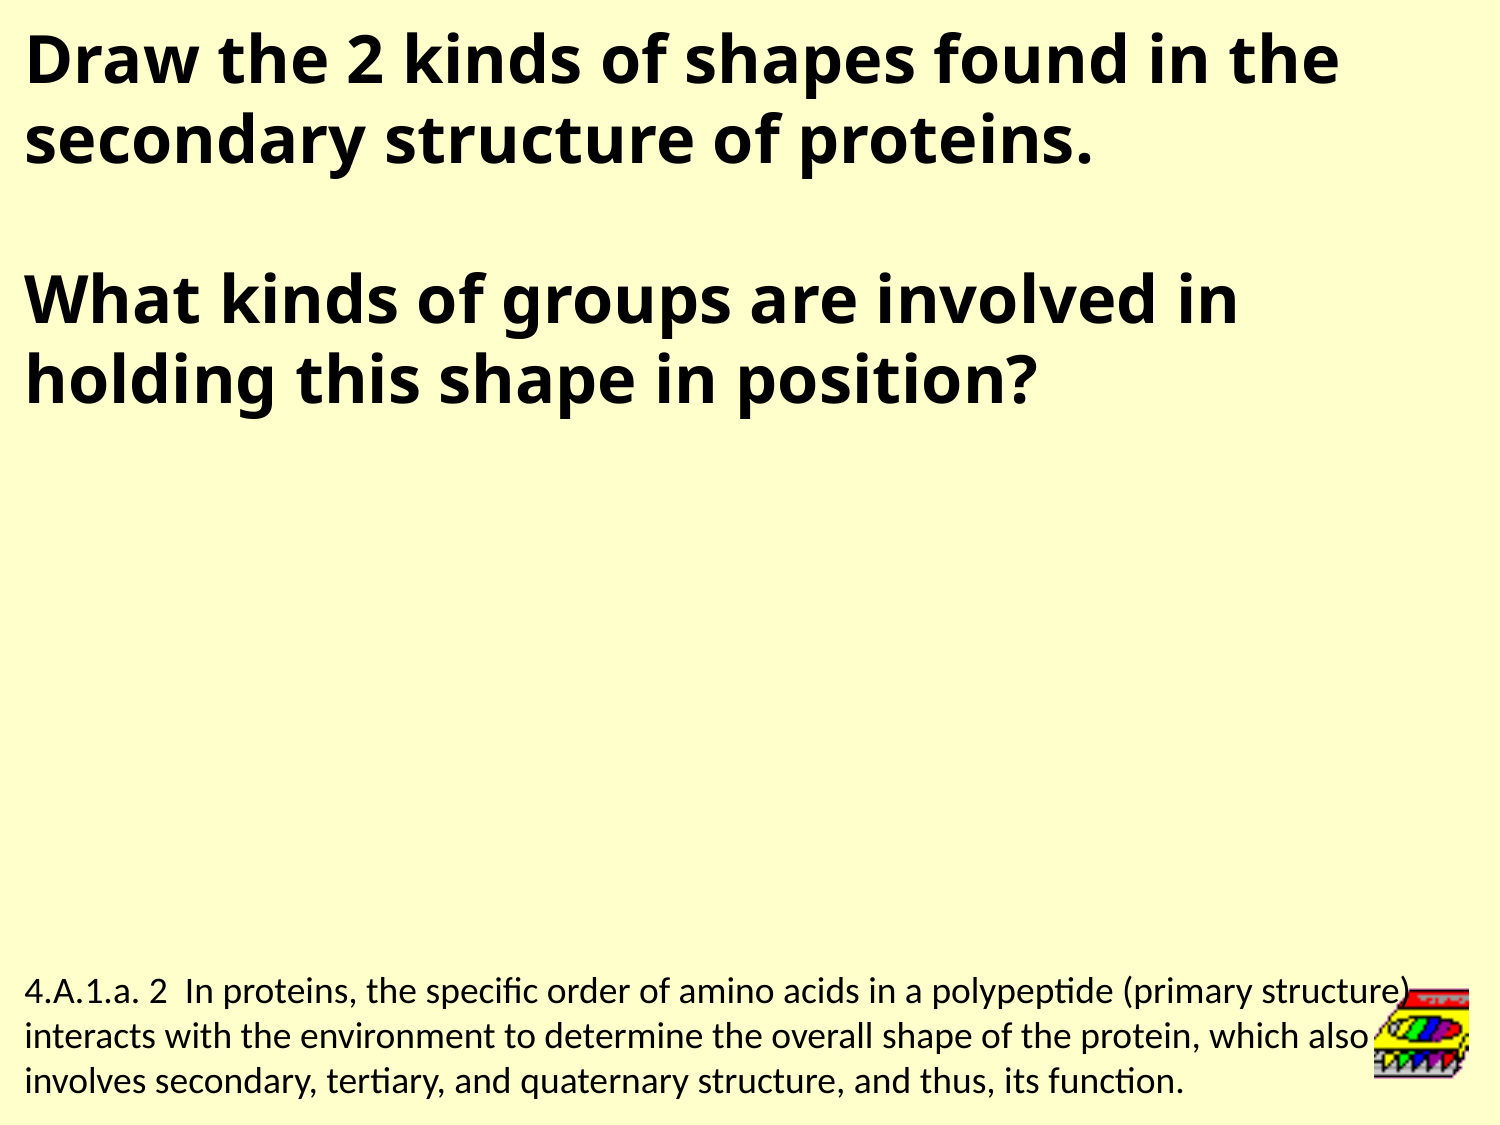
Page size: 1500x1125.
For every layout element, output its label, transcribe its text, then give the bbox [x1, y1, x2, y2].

picture [1374, 987, 1469, 1082]
text_box Draw the 2 kinds of shapes found in the secondary structure of proteins. What kinds of groups are involved in holding this shape in position? [9, 9, 1500, 505]
text_box 4.A.1.a. 2 In proteins, the specific order of amino acids in a polypeptide (primary structure) interacts with the environment to determine the overall shape of the protein, which also involves secondary, tertiary, and quaternary structure, and thus, its function. [9, 958, 1473, 1109]
